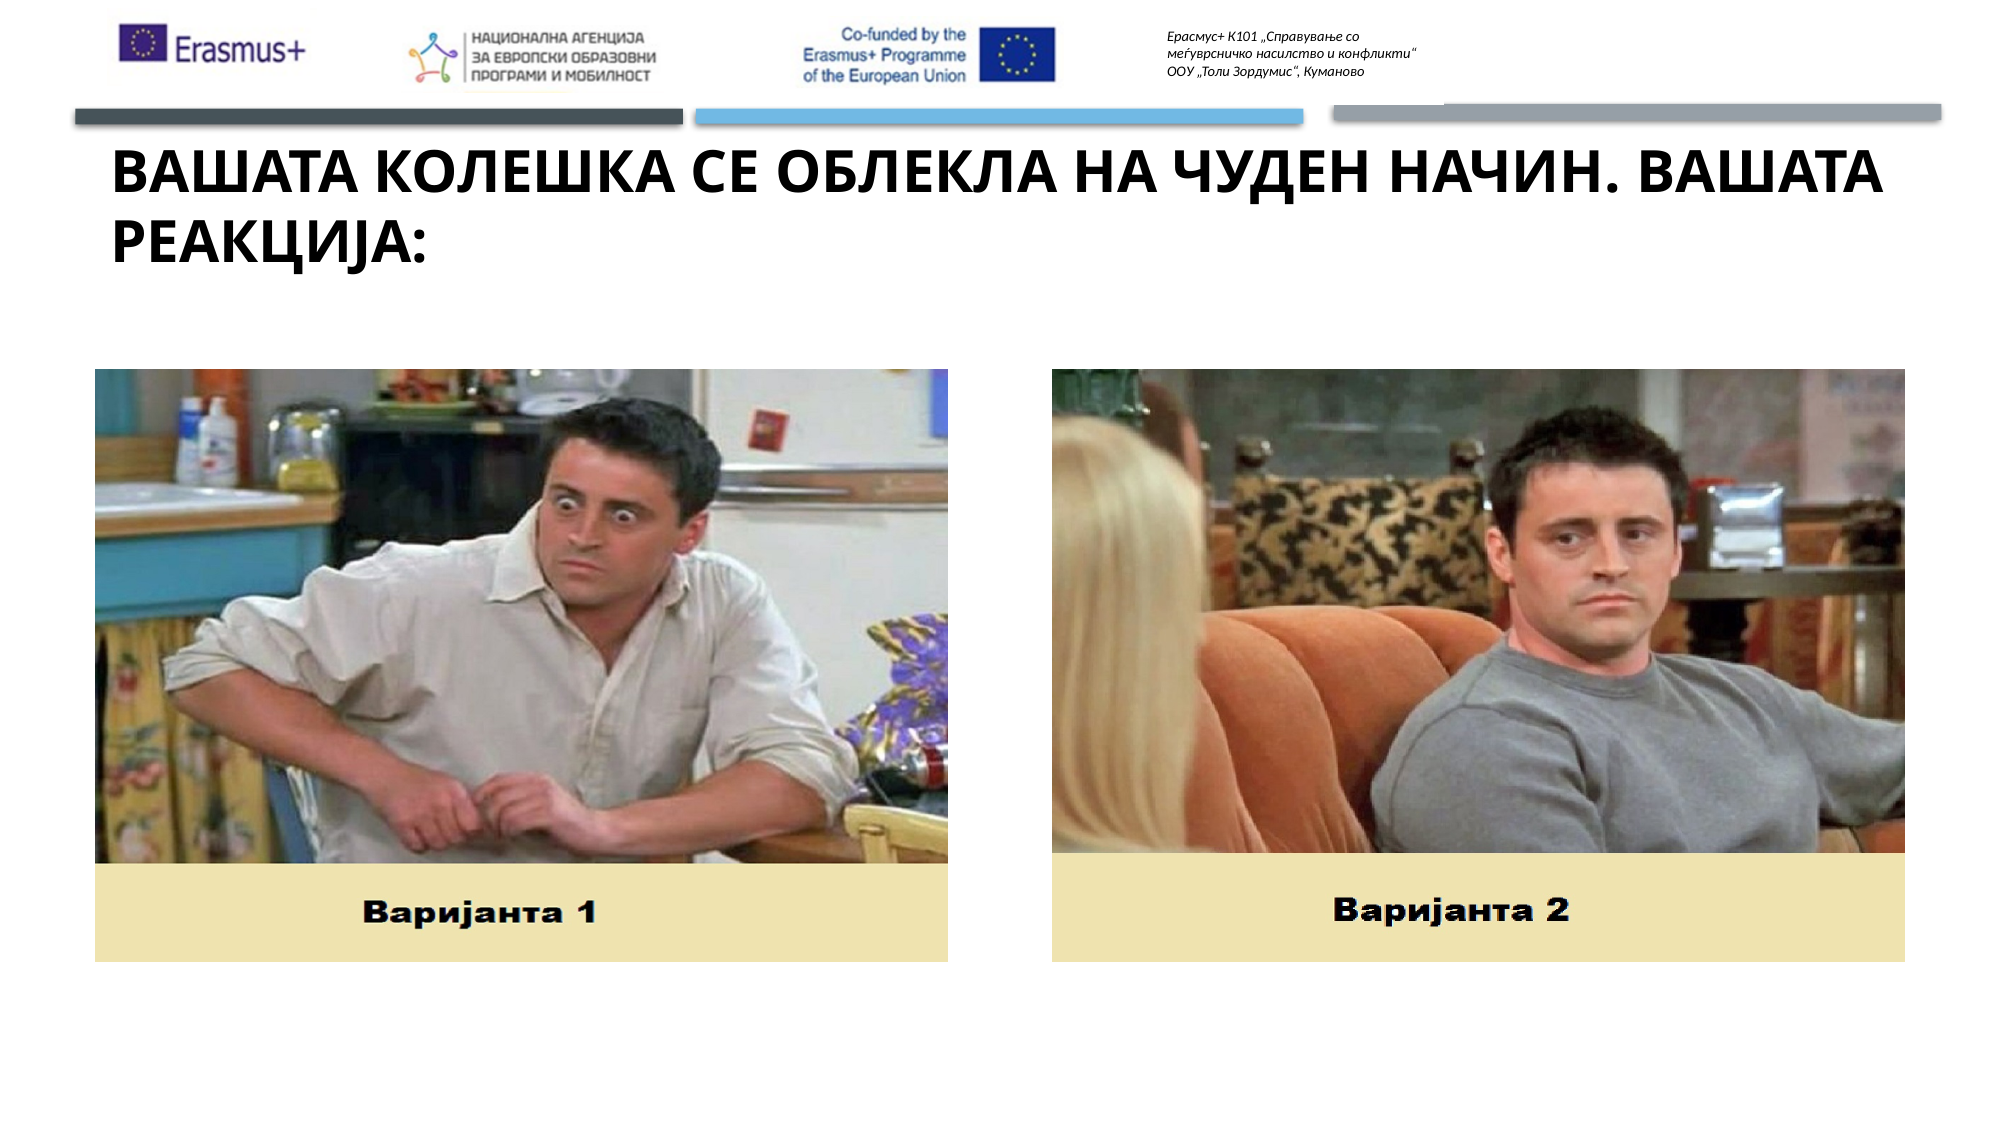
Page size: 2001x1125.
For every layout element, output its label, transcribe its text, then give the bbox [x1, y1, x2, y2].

picture [790, 16, 1064, 93]
picture [401, 25, 664, 93]
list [94, 368, 948, 962]
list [1051, 368, 1906, 962]
title Вашата колешка се облекла на чуден начин. Вашата реакција: [95, 119, 1905, 282]
picture [107, 8, 317, 86]
